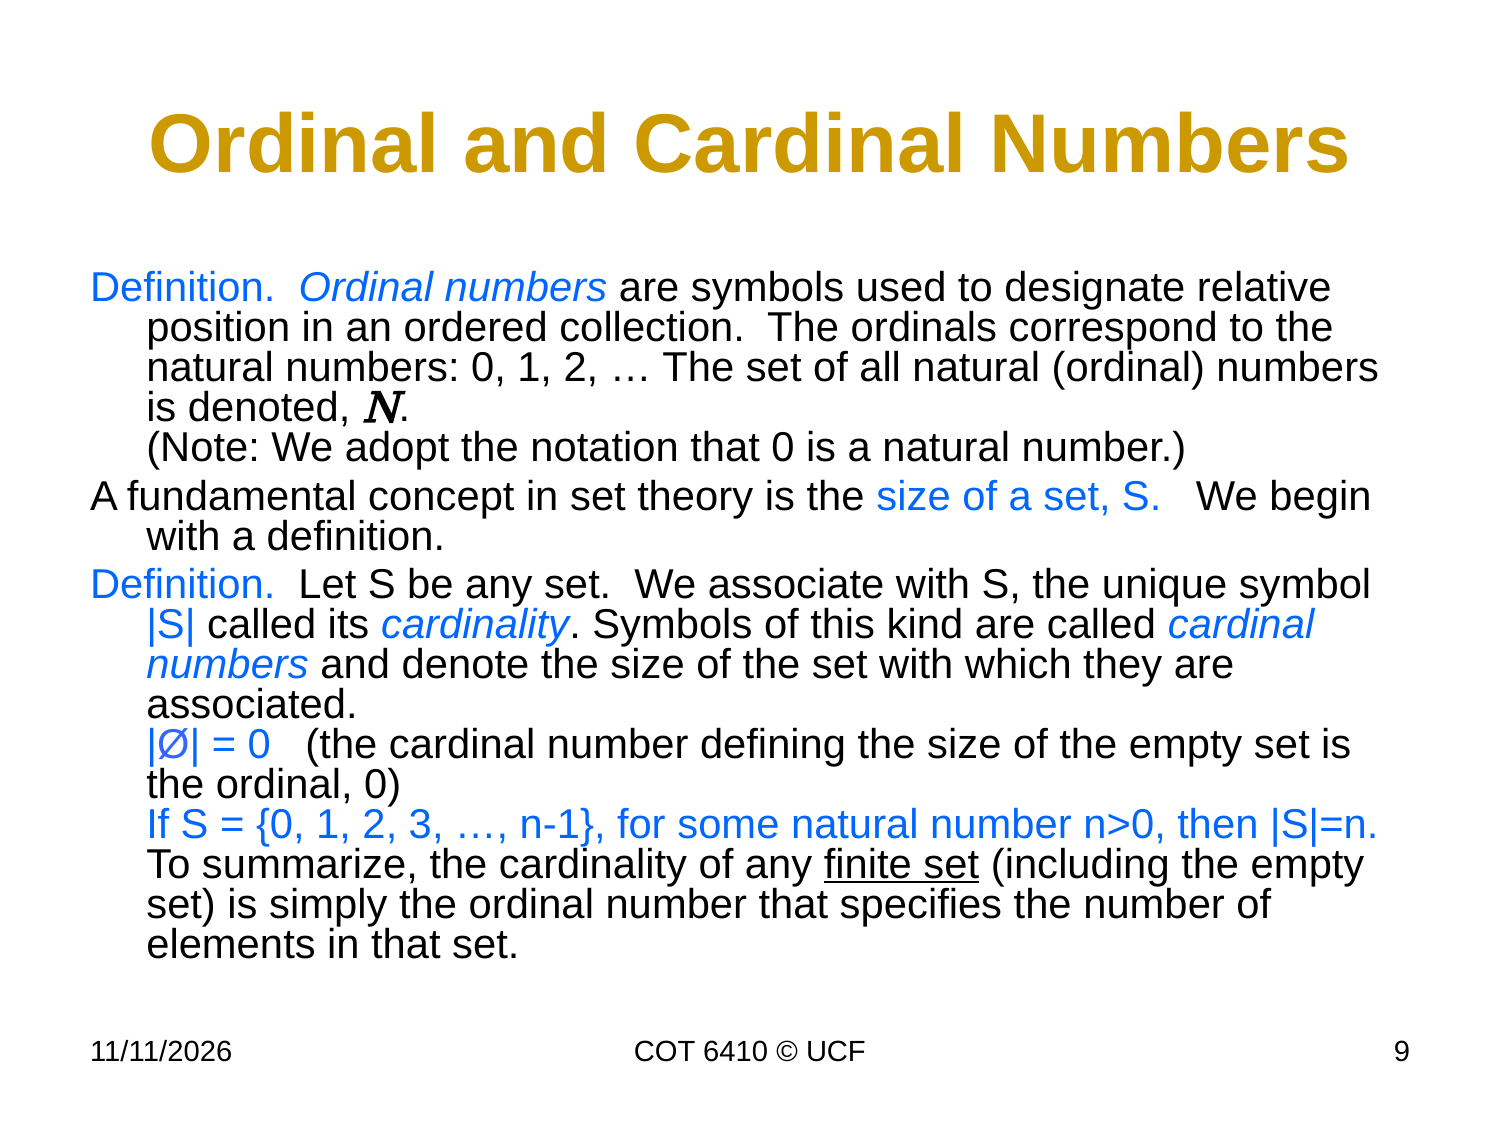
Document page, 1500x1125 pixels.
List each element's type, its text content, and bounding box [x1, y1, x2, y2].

footer COT 6410 © UCF [512, 1024, 988, 1103]
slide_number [74, 1024, 426, 1103]
slide_number 9 [1074, 1024, 1426, 1103]
title Ordinal and Cardinal Numbers [75, 45, 1425, 233]
list Definition. Ordinal numbers are symbols used to designate relative position in an ordered collection. The ordinals correspond to the natural numbers: 0, 1, 2, … The set of all natural (ordinal) numbers is denoted, N. (Note: We adopt the notation that 0 is a natural number.) A fundamental concept in set theory is the size of a set, S. We begin with a definition. Definition. Let S be any set. We associate with S, the unique symbol |S| called its cardinality. Symbols of this kind are called cardinal numbers and denote the size of the set with which they are associated. |Ø| = 0 (the cardinal number defining the size of the empty set is the ordinal, 0) If S = {0, 1, 2, 3, …, n-1}, for some natural number n>0, then |S|=n. To summarize, the cardinality of any finite set (including the empty set) is simply the ordinal number that specifies the number of elements in that set. [75, 262, 1400, 1005]
